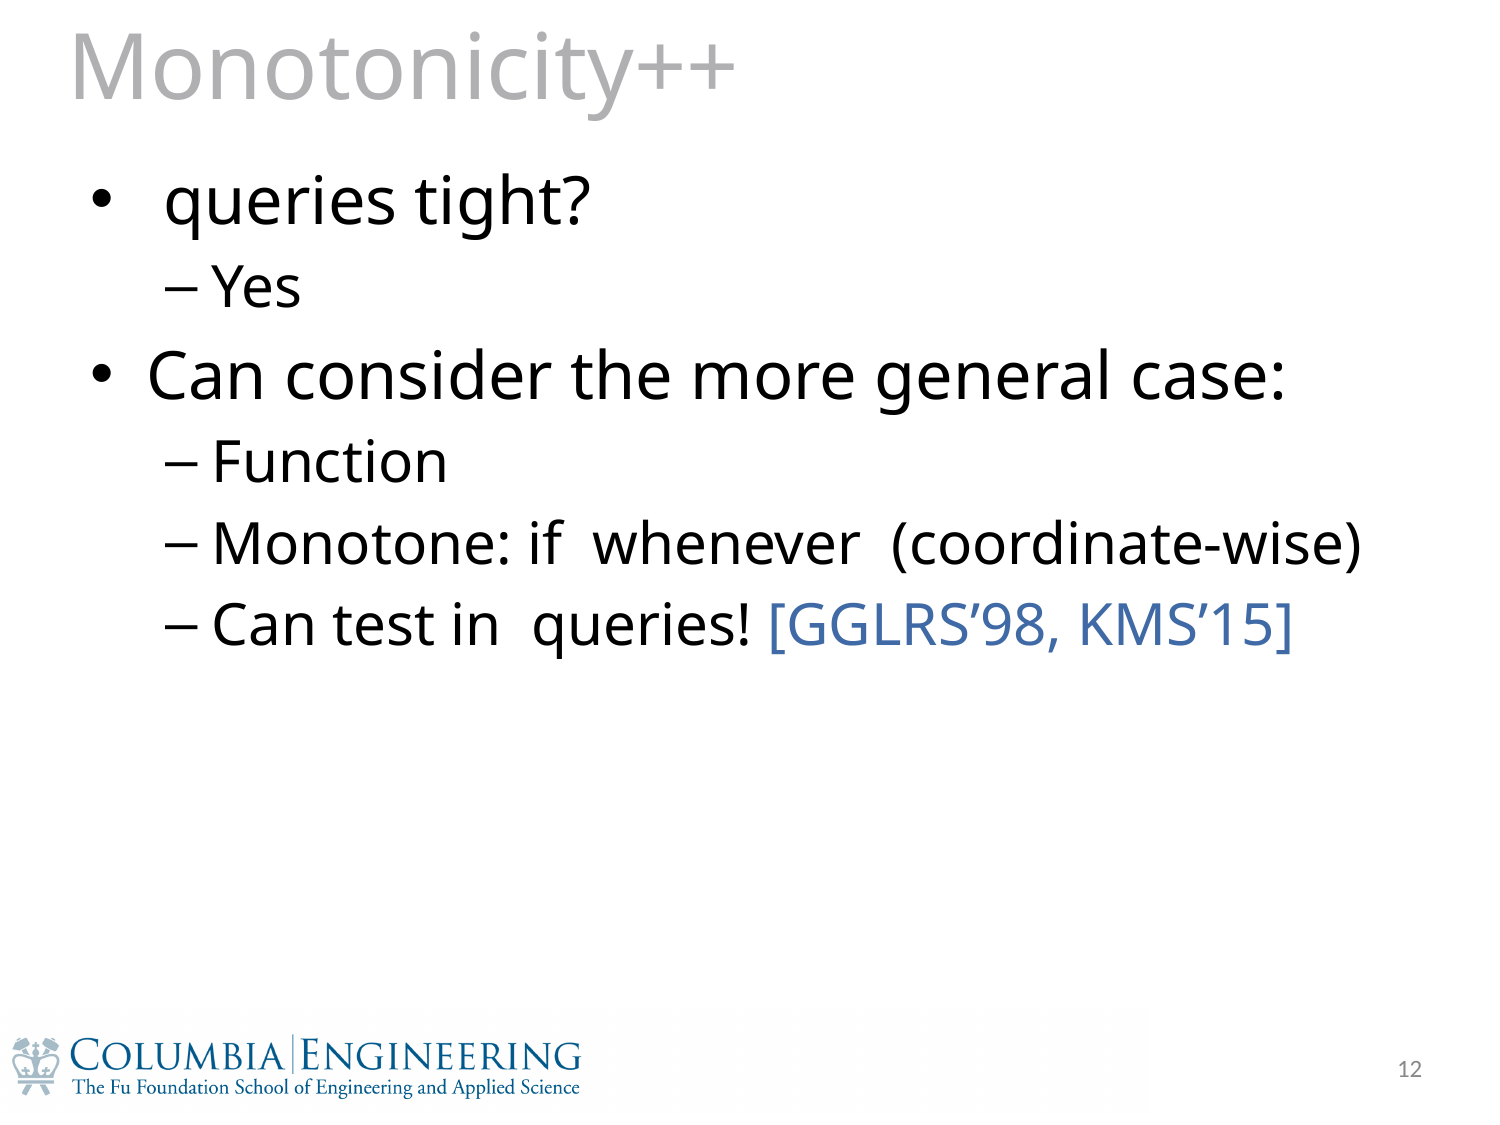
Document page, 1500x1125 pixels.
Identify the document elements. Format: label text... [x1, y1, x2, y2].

title Monotonicity++ [52, 0, 1425, 105]
picture [0, 1008, 1150, 1114]
slide_number 12 [1087, 1037, 1438, 1098]
